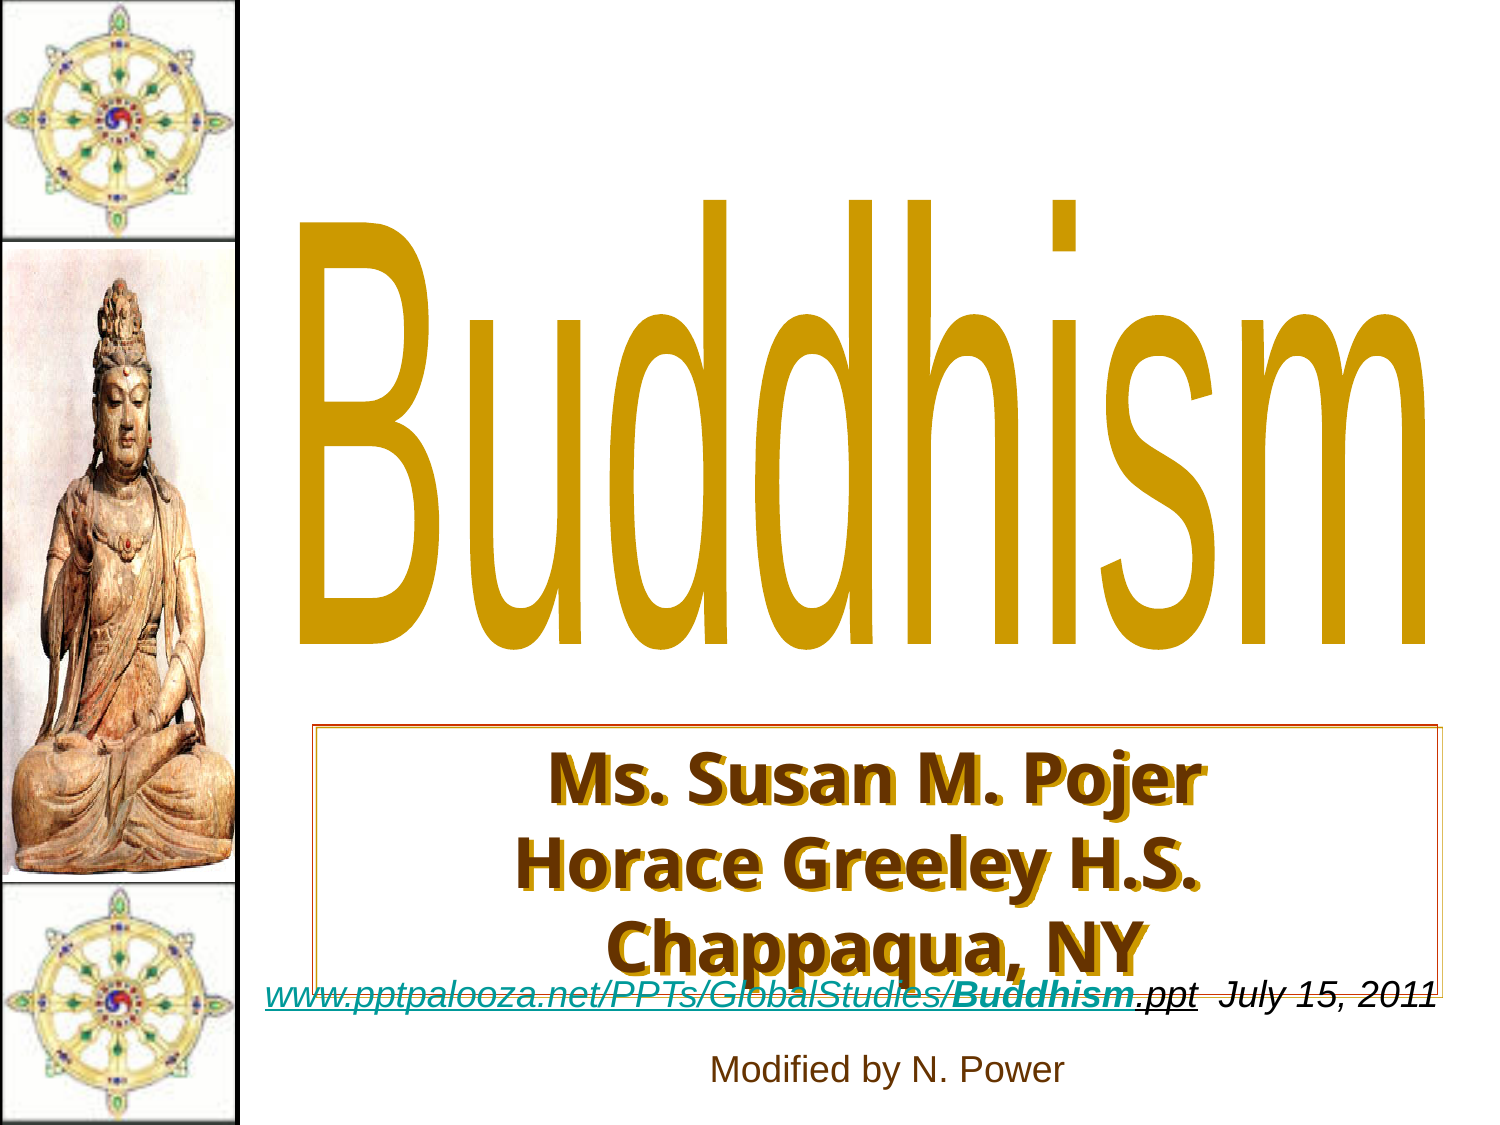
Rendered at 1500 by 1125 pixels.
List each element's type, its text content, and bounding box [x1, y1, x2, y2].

text_box Ms. Susan M. Pojer Horace Greeley H.S. Chappaqua, NY [312, 724, 1438, 962]
text_box Modified by N. Power [324, 1037, 1450, 1098]
picture [3, 882, 235, 1125]
picture [3, 249, 235, 875]
picture [3, 0, 235, 242]
text_box www.pptpalooza.net/PPTs/GlobalStudies/Buddhism.ppt July 15, 2011 [249, 962, 1475, 1023]
